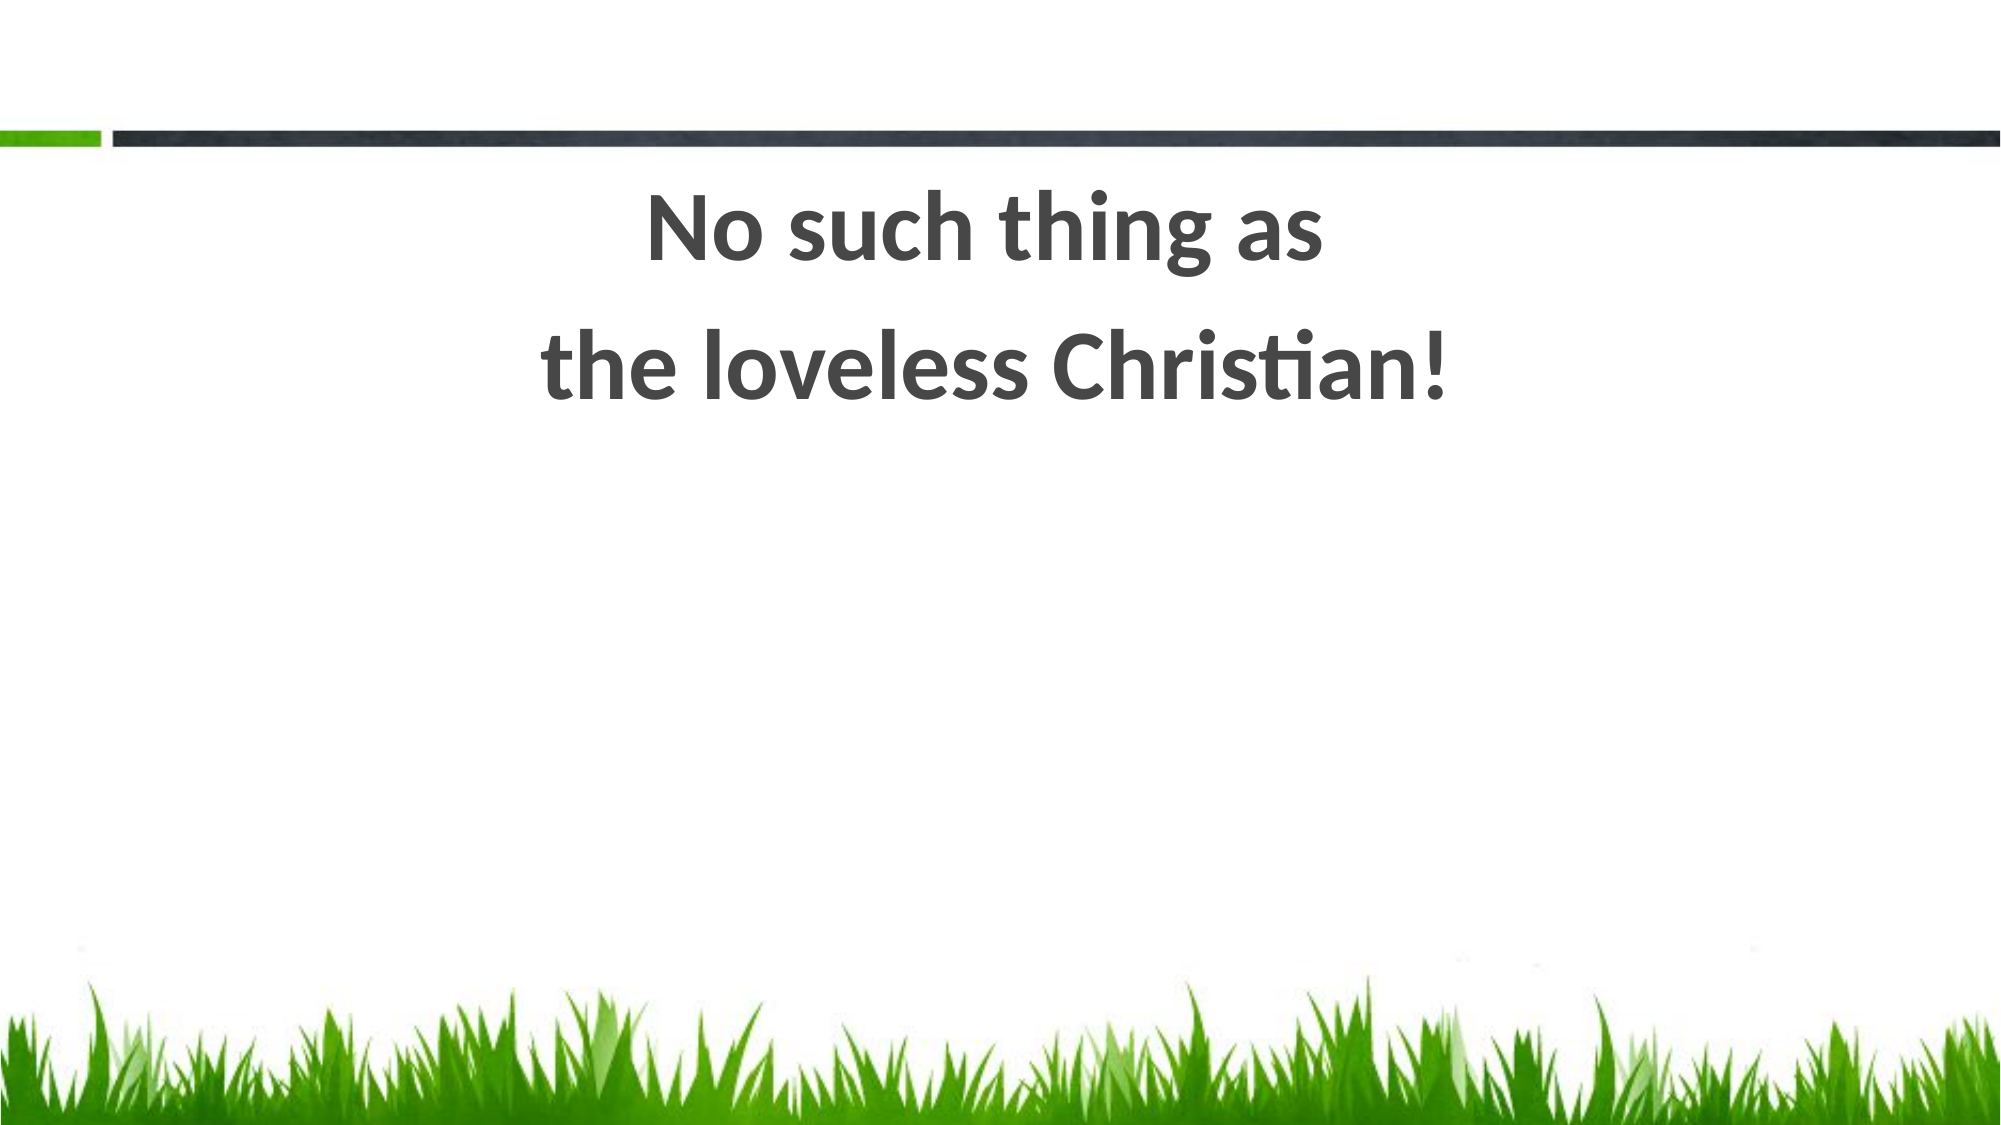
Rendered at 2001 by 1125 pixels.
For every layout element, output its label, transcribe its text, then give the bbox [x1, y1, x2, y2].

list No such thing as the loveless Christian! [321, 12, 1672, 755]
picture [0, 0, 2001, 1125]
